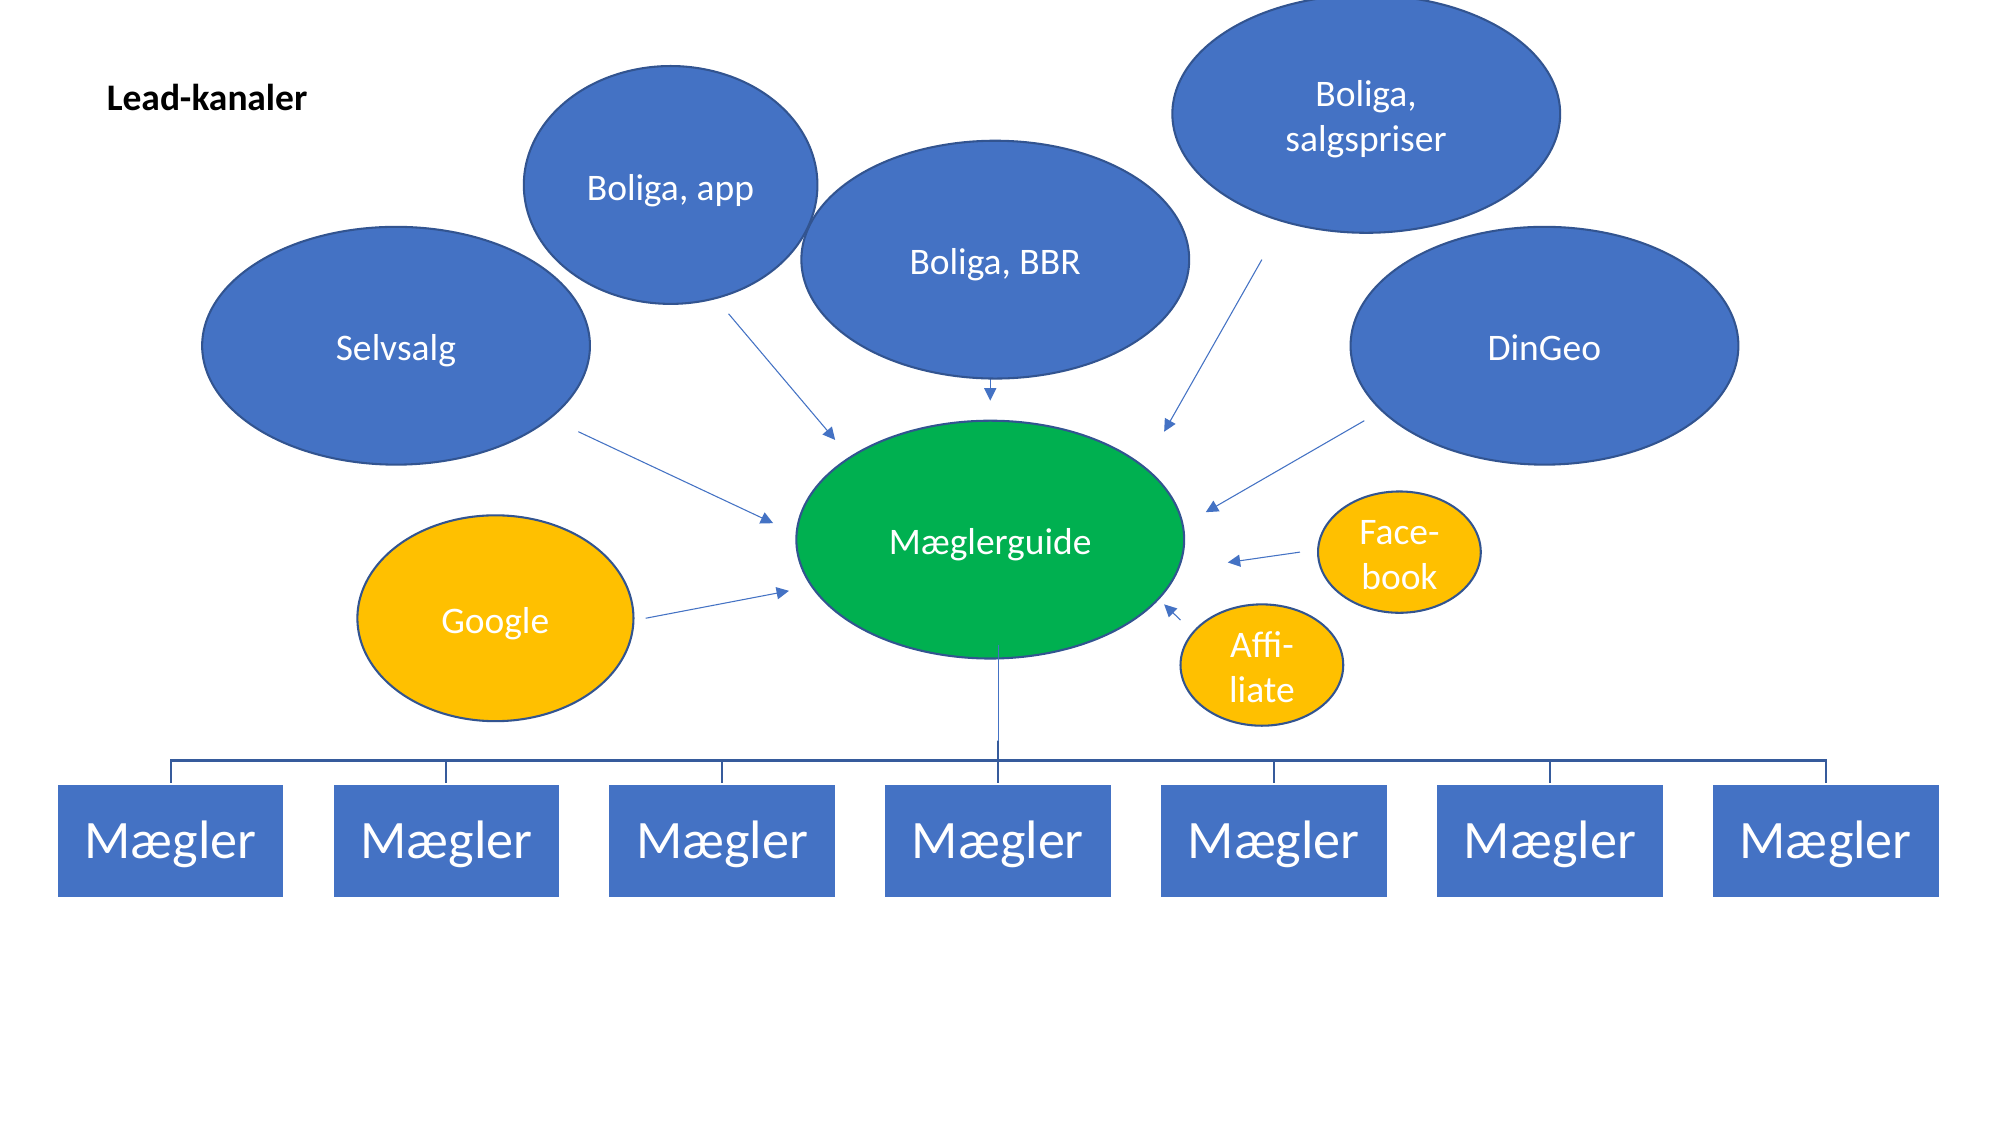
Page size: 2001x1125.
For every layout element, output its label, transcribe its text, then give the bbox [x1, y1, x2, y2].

text_box Selvsalg [208, 225, 584, 313]
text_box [1164, 259, 1262, 432]
text_box DinGeo [1356, 225, 1733, 313]
text_box Lead-kanaler [92, 66, 323, 126]
text_box Boliga, BBR [800, 139, 1191, 313]
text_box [645, 590, 789, 619]
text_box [578, 431, 774, 524]
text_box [728, 313, 836, 440]
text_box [1227, 552, 1300, 563]
text_box Boliga, app [522, 64, 819, 305]
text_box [1164, 604, 1181, 621]
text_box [1205, 420, 1365, 513]
text_box Boliga, salgspriser [1171, 0, 1562, 234]
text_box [56, 313, 1941, 1125]
